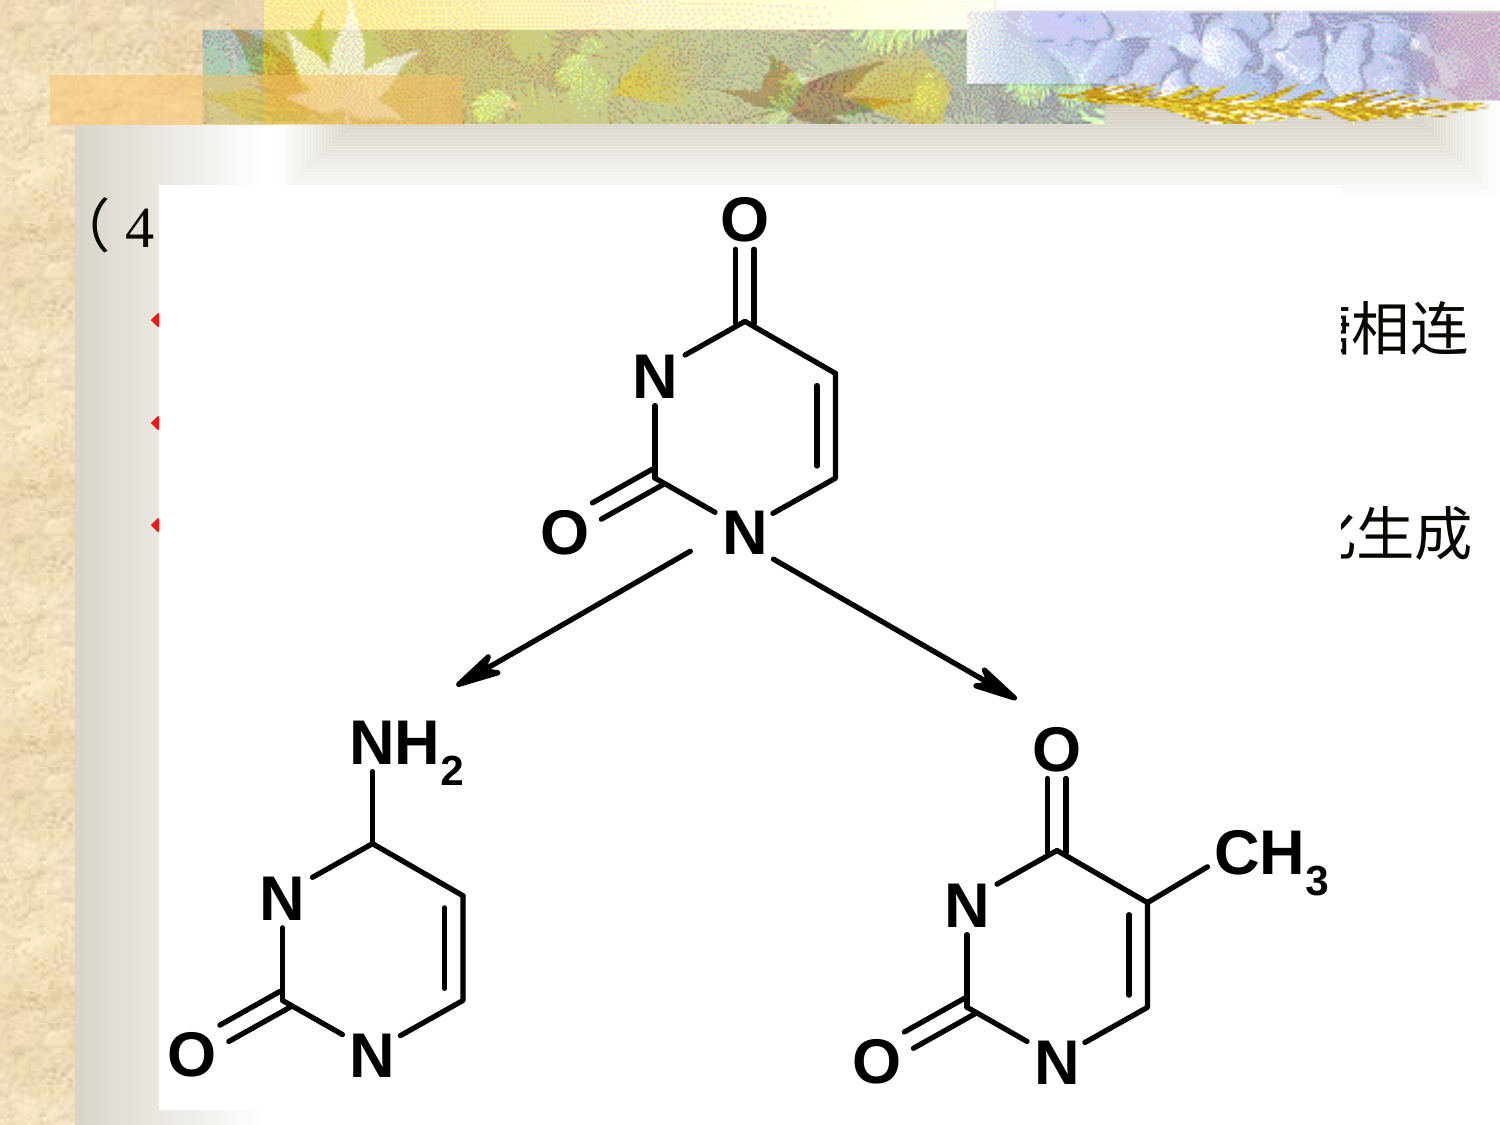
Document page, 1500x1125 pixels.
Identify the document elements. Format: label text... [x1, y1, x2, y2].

picture [0, 0, 1500, 1125]
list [159, 184, 1341, 1111]
list （4）合成过程： UMP的合成：先形成嘧啶环，再与磷酸核糖相连 CTP的合成：在三磷酸水平上 dTMP（或TMP）的生成：由dUMP甲基化生成 [52, 160, 1483, 930]
